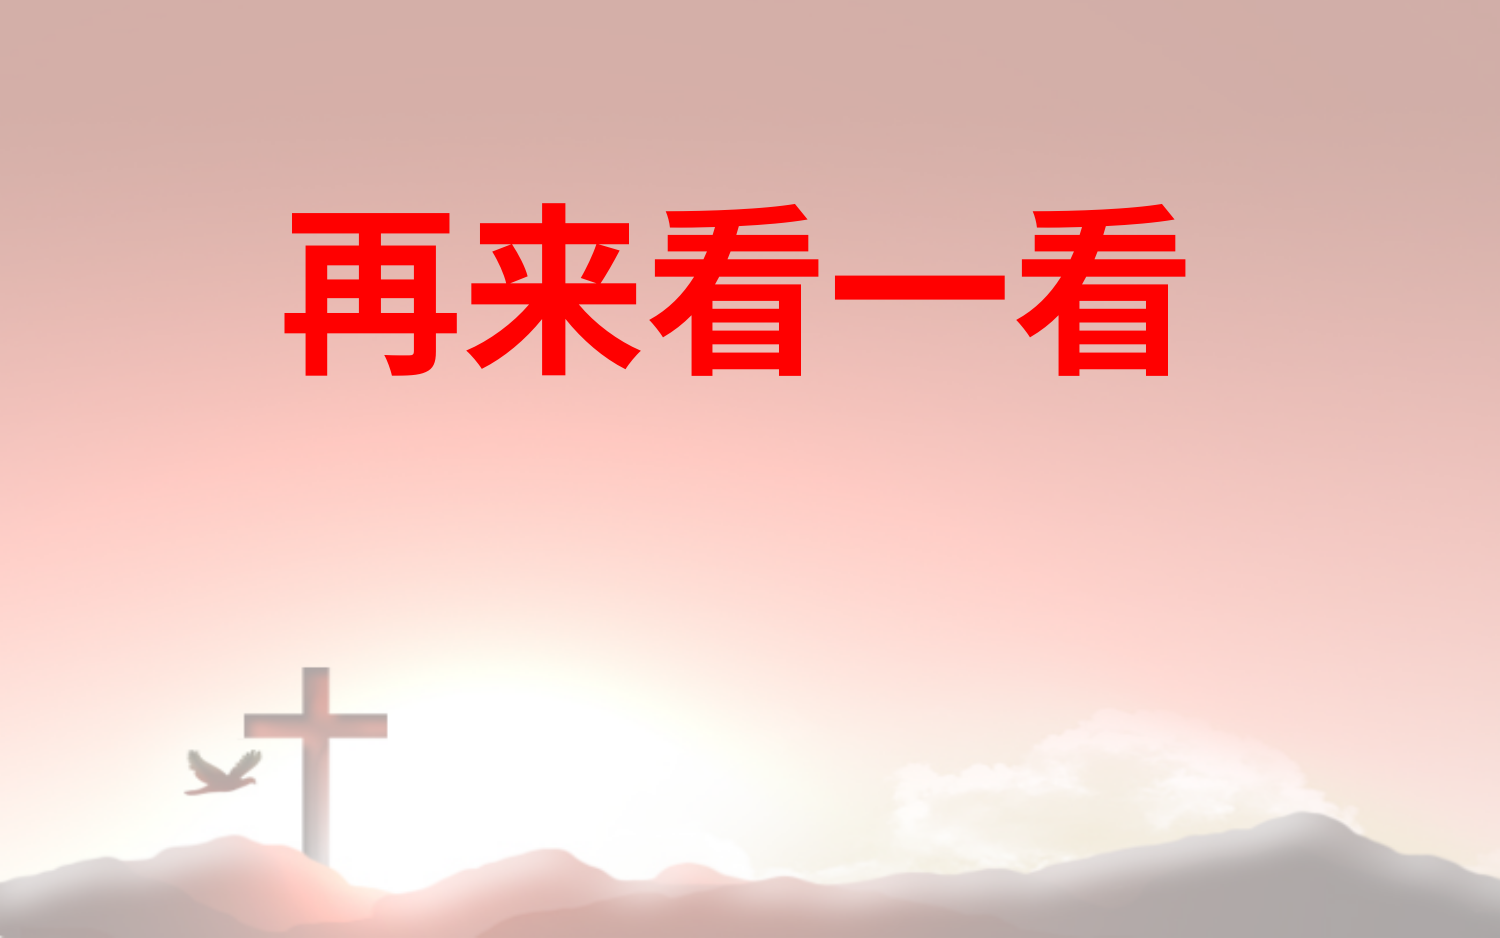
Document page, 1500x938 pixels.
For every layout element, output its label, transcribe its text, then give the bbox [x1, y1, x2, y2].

text_box 再来看一看 [0, 168, 1500, 404]
